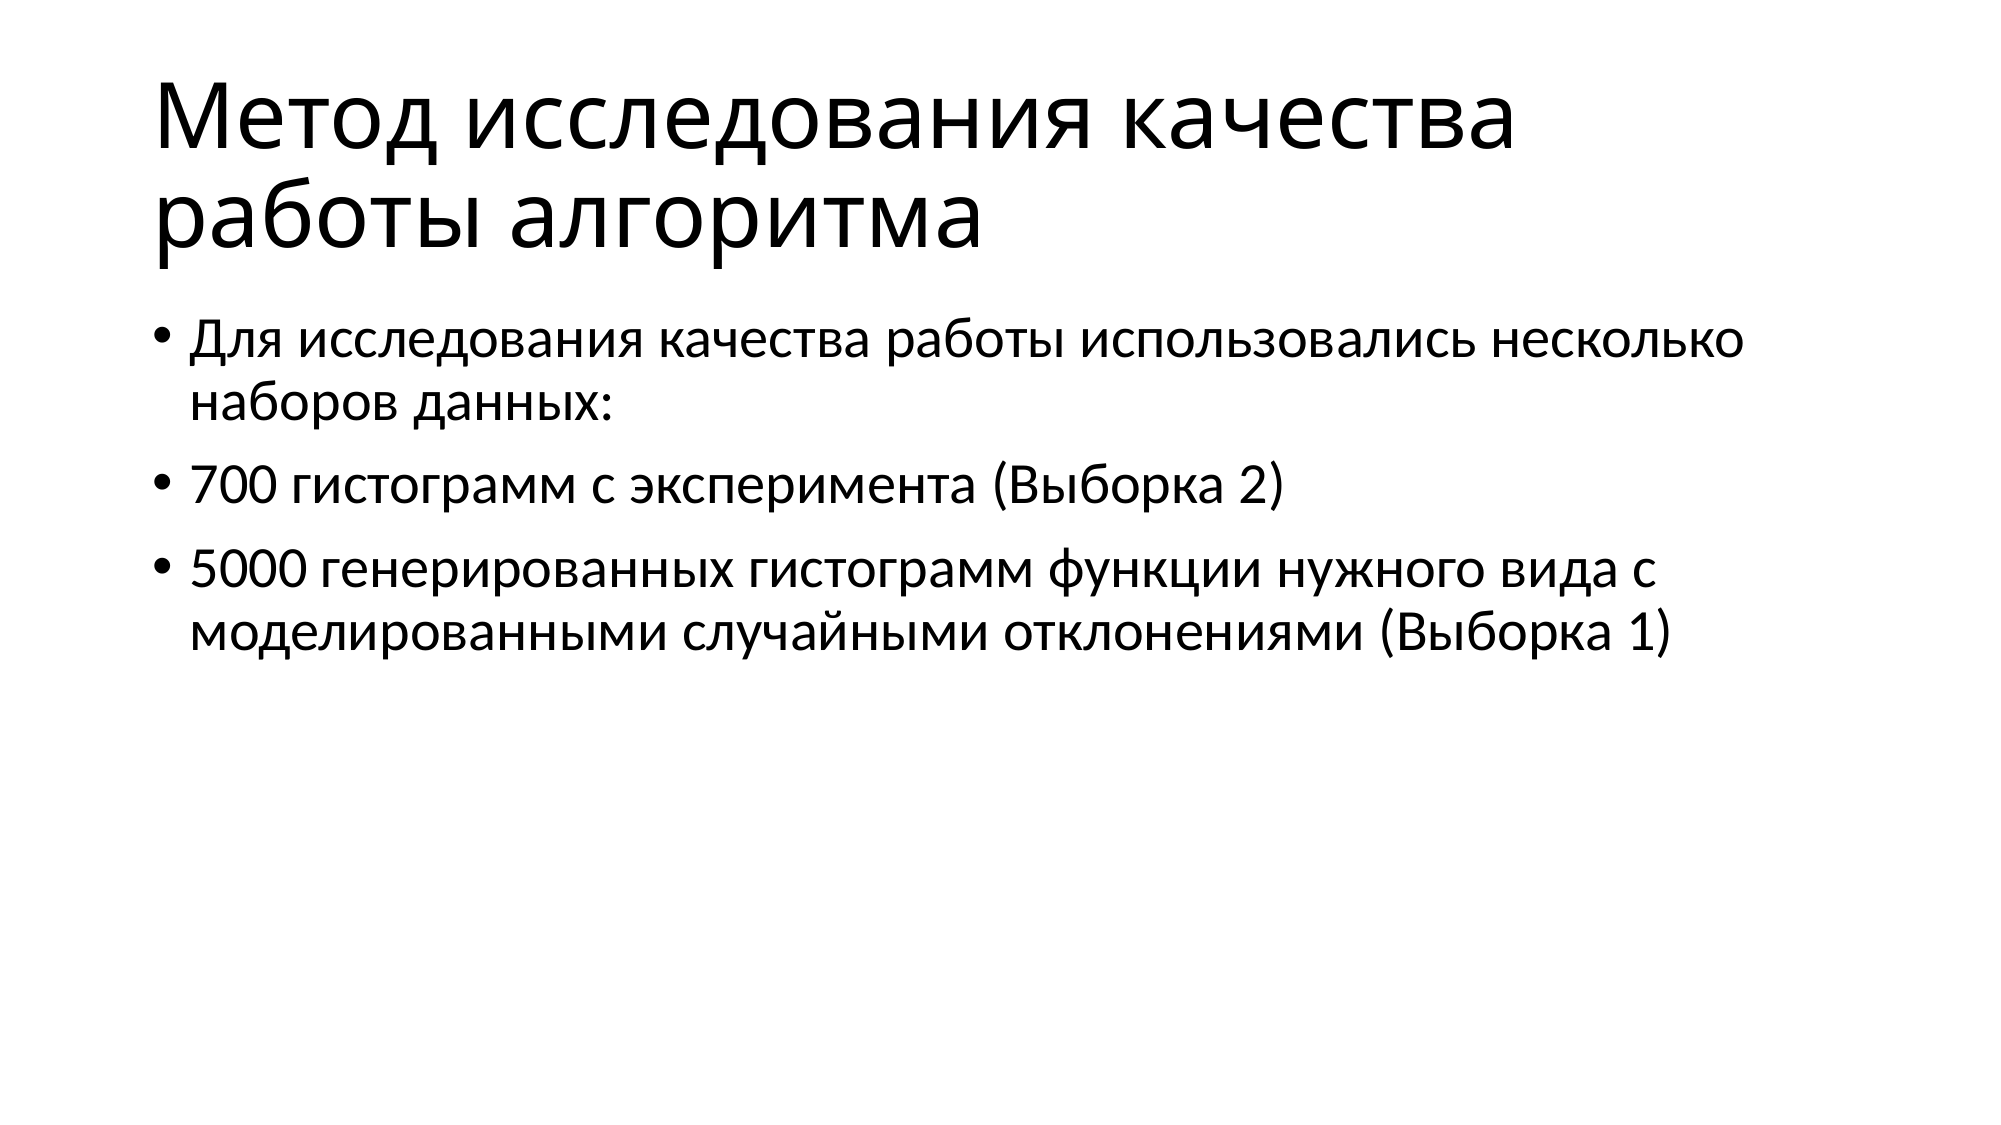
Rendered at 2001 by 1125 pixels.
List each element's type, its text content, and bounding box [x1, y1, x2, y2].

text_box Для исследования качества работы использовались несколько наборов данных: 700 гистограмм с эксперимента (Выборка 2) 5000 генерированных гистограмм функции нужного вида с моделированными случайными отклонениями (Выборка 1) [137, 299, 1863, 1013]
text_box Метод исследования качества работы алгоритма [137, 59, 1863, 277]
